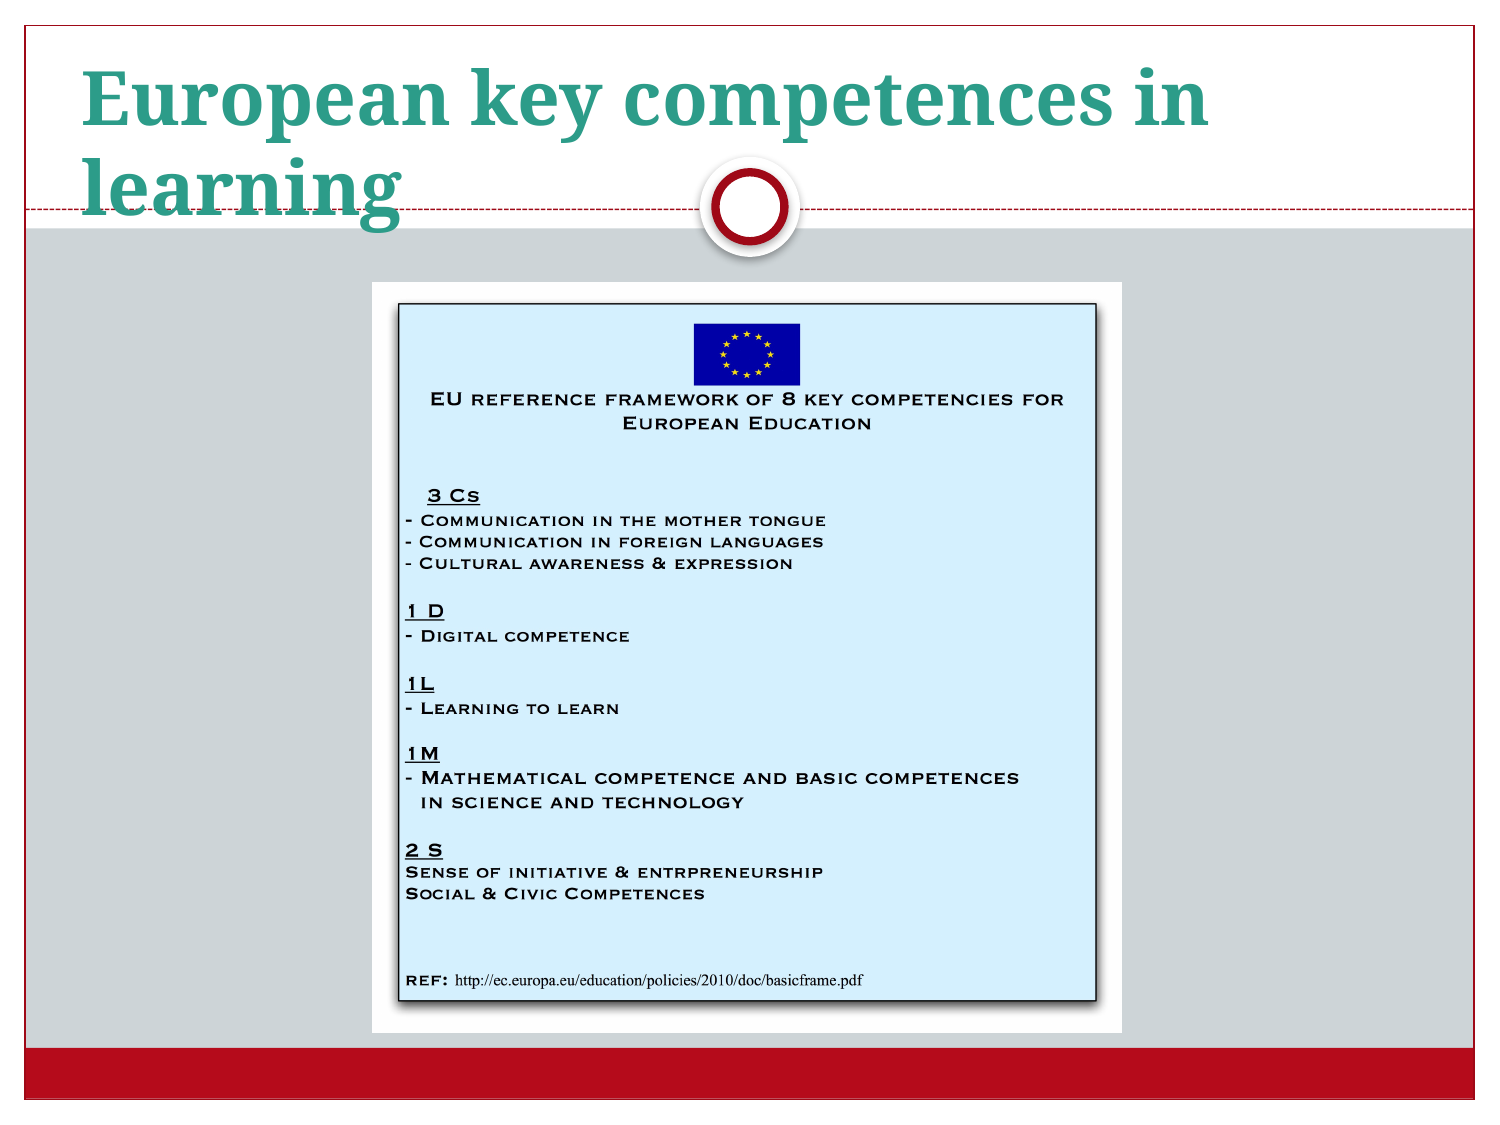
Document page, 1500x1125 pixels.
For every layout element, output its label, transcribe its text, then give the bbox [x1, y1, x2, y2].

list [49, 282, 1445, 1034]
text_box European key competences in learning [66, 43, 1467, 239]
